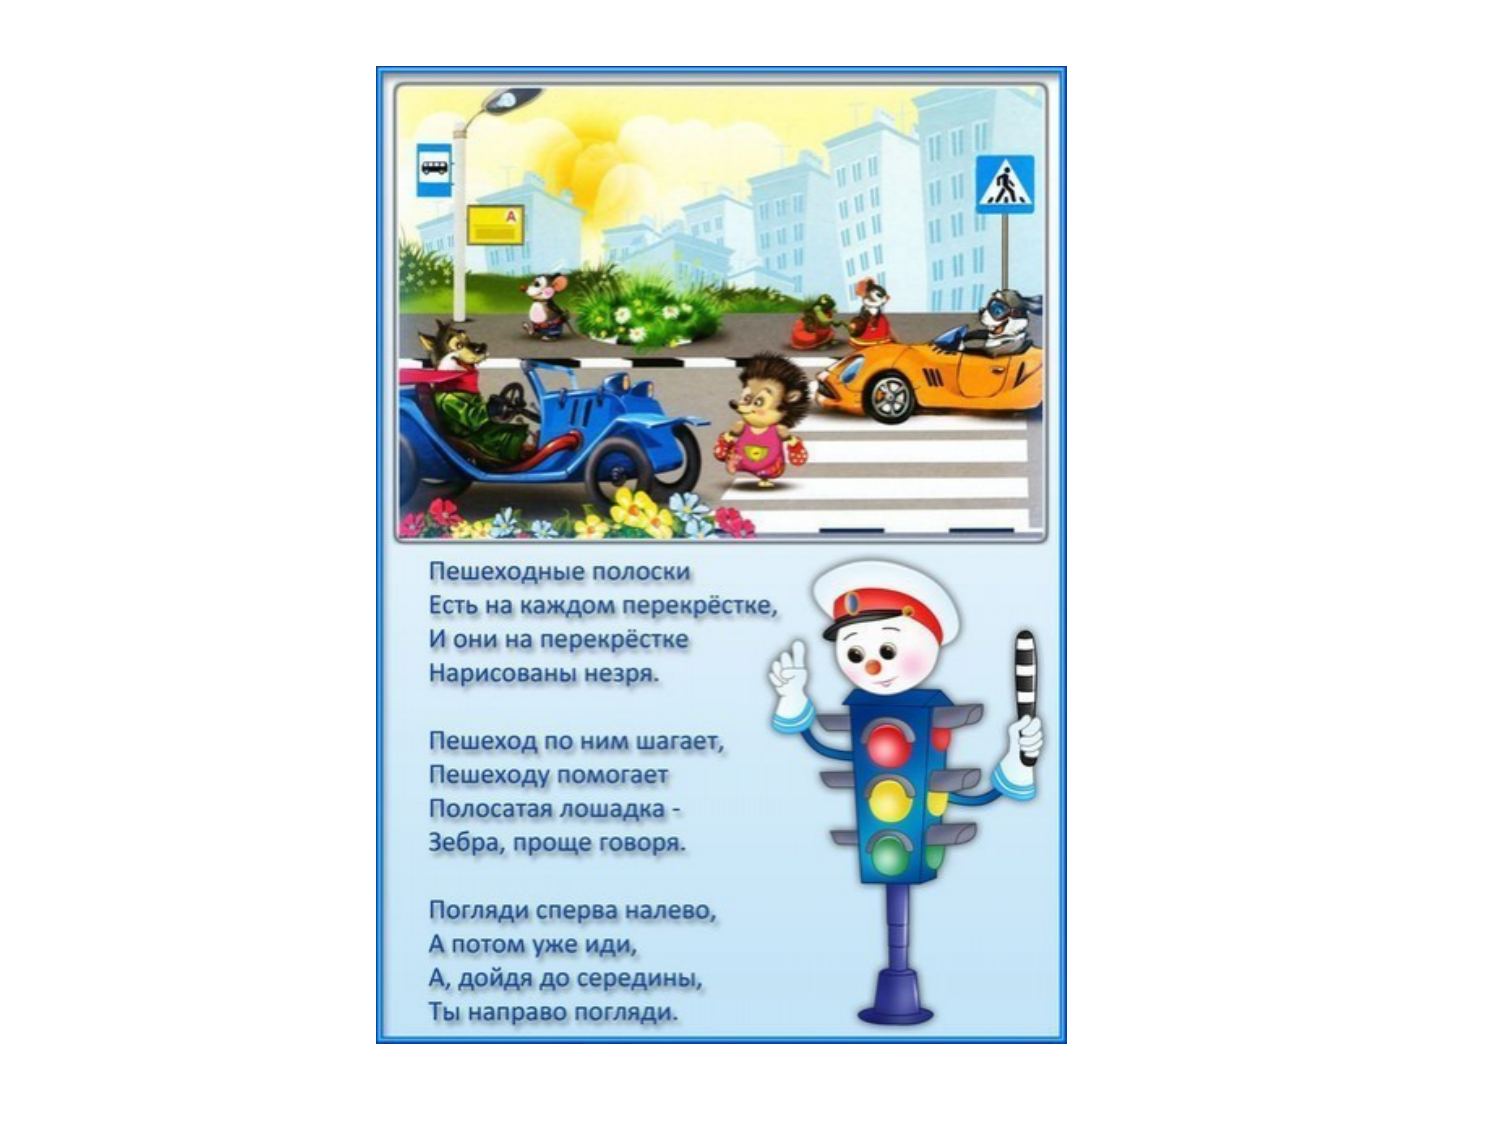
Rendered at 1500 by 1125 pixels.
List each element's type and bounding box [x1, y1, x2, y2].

picture [376, 66, 1067, 1044]
